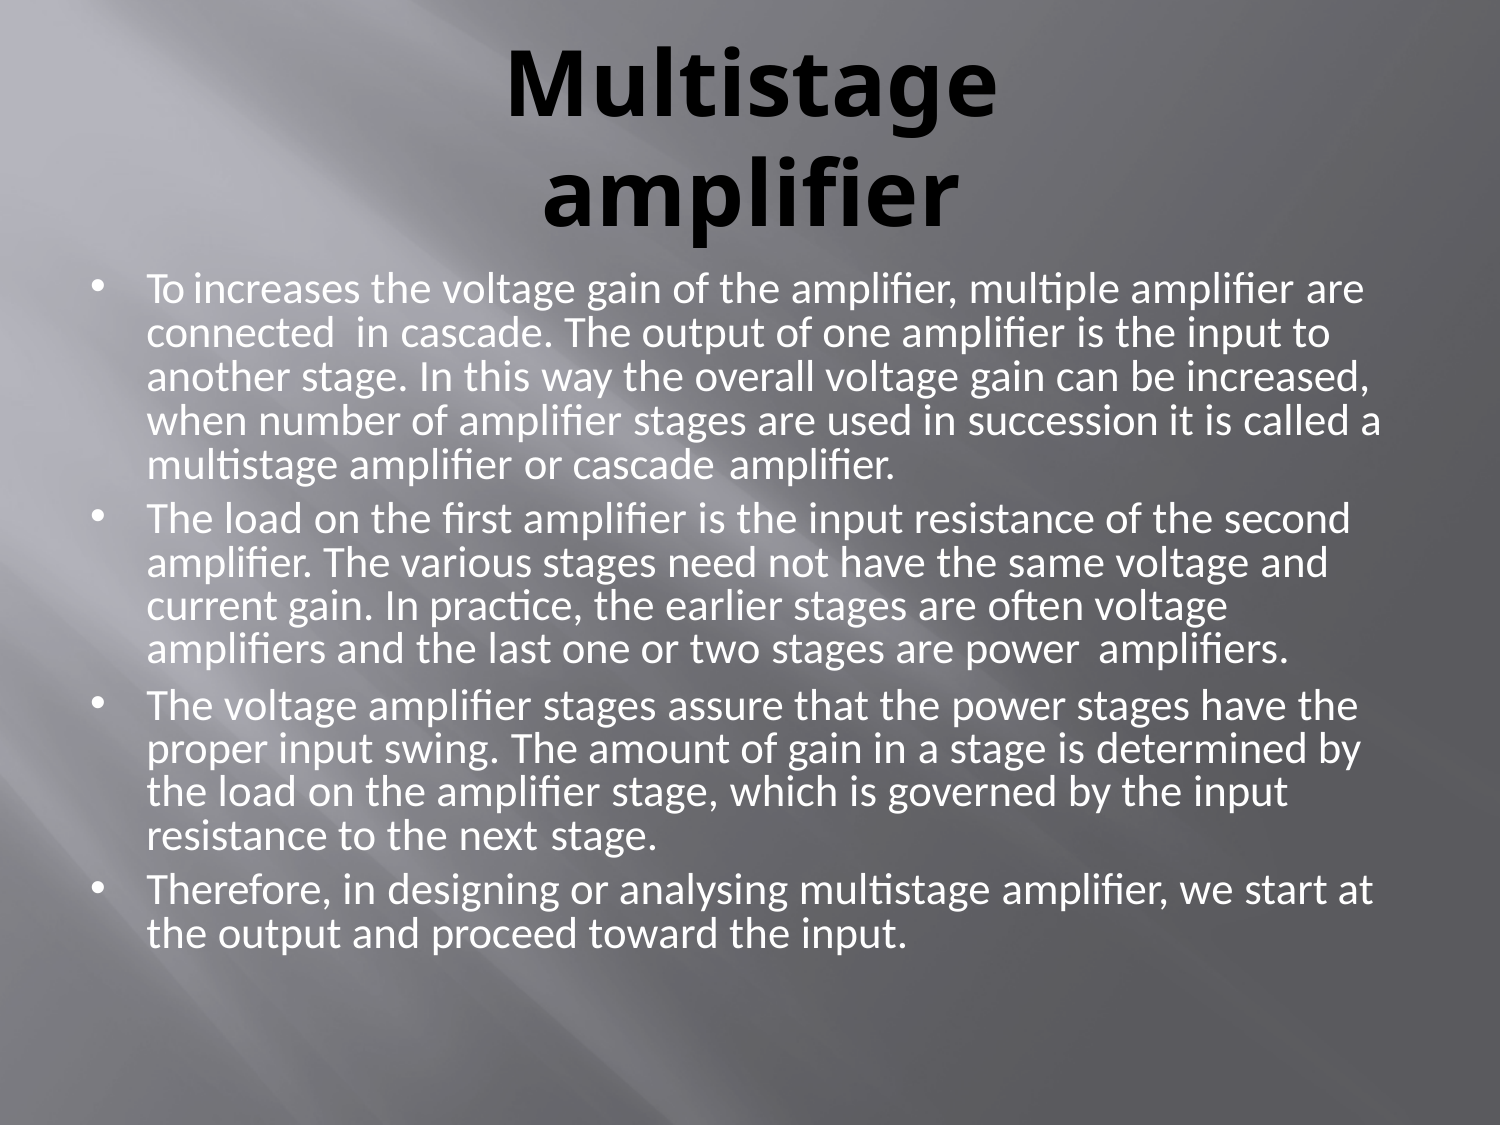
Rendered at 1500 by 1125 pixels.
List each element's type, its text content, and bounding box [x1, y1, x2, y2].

text_box To increases the voltage gain of the amplifier, multiple amplifier are connected in cascade. The output of one amplifier is the input to another stage. In this way the overall voltage gain can be increased, when number of amplifier stages are used in succession it is called a multistage amplifier or cascade amplifier. The load on the first amplifier is the input resistance of the second amplifier. The various stages need not have the same voltage and current gain. In practice, the earlier stages are often voltage amplifiers and the last one or two stages are power amplifiers. The voltage amplifier stages assure that the power stages have the proper input swing. The amount of gain in a stage is determined by the load on the amplifier stage, which is governed by the input resistance to the next stage. Therefore, in designing or analysing multistage amplifier, we start at the output and proceed toward the input. [87, 255, 1410, 958]
title Multistage amplifier [371, 21, 1131, 245]
